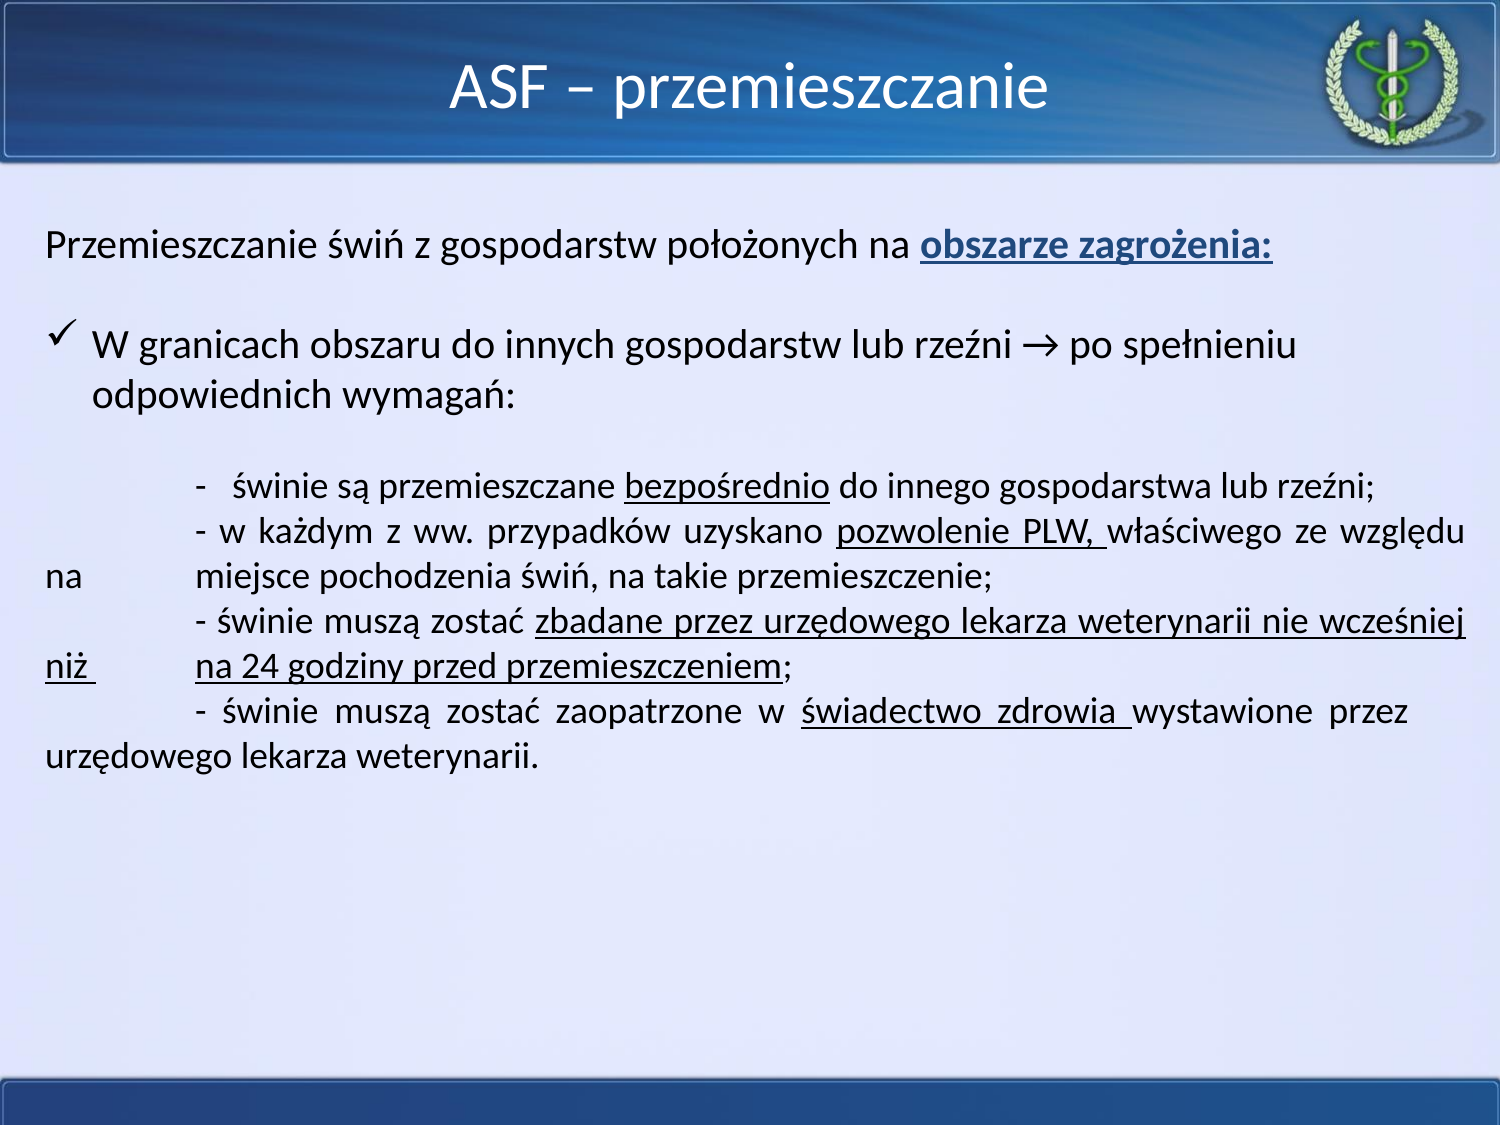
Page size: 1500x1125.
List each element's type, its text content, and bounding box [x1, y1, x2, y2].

picture [0, 164, 1500, 1125]
text_box Przemieszczanie świń z gospodarstw położonych na obszarze zagrożenia: W granicach obszaru do innych gospodarstw lub rzeźni → po spełnieniu odpowiednich wymagań: - świnie są przemieszczane bezpośrednio do innego gospodarstwa lub rzeźni; - w każdym z ww. przypadków uzyskano pozwolenie PLW, właściwego ze względu na miejsce pochodzenia świń, na takie przemieszczenie; - świnie muszą zostać zbadane przez urzędowego lekarza weterynarii nie wcześniej niż na 24 godziny przed przemieszczeniem; - świnie muszą zostać zaopatrzone w świadectwo zdrowia wystawione przez urzędowego lekarza weterynarii. [30, 209, 1481, 784]
text_box ASF – przemieszczanie [0, 0, 1500, 164]
text_box [1, 183, 1500, 1049]
